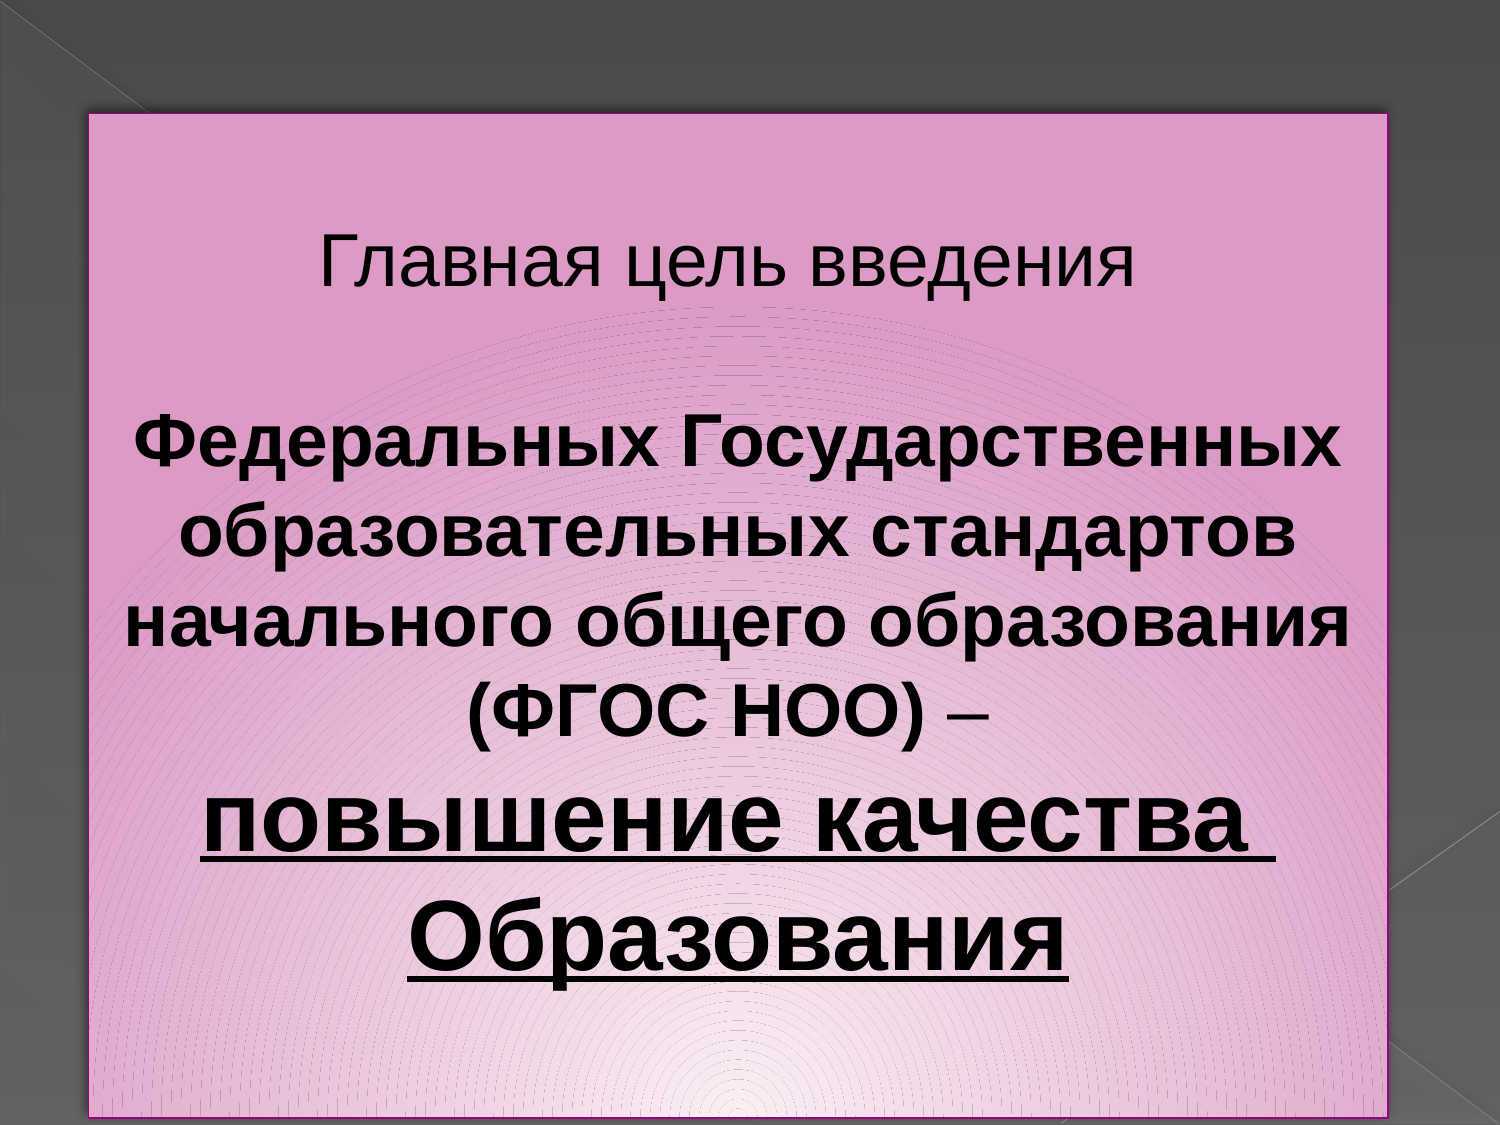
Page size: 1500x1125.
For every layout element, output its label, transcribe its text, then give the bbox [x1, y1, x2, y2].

text_box Главная цель введения Федеральных Государственных образовательных стандартов начального общего образования (ФГОС НОО) – повышение качества Образования [88, 113, 1389, 1119]
